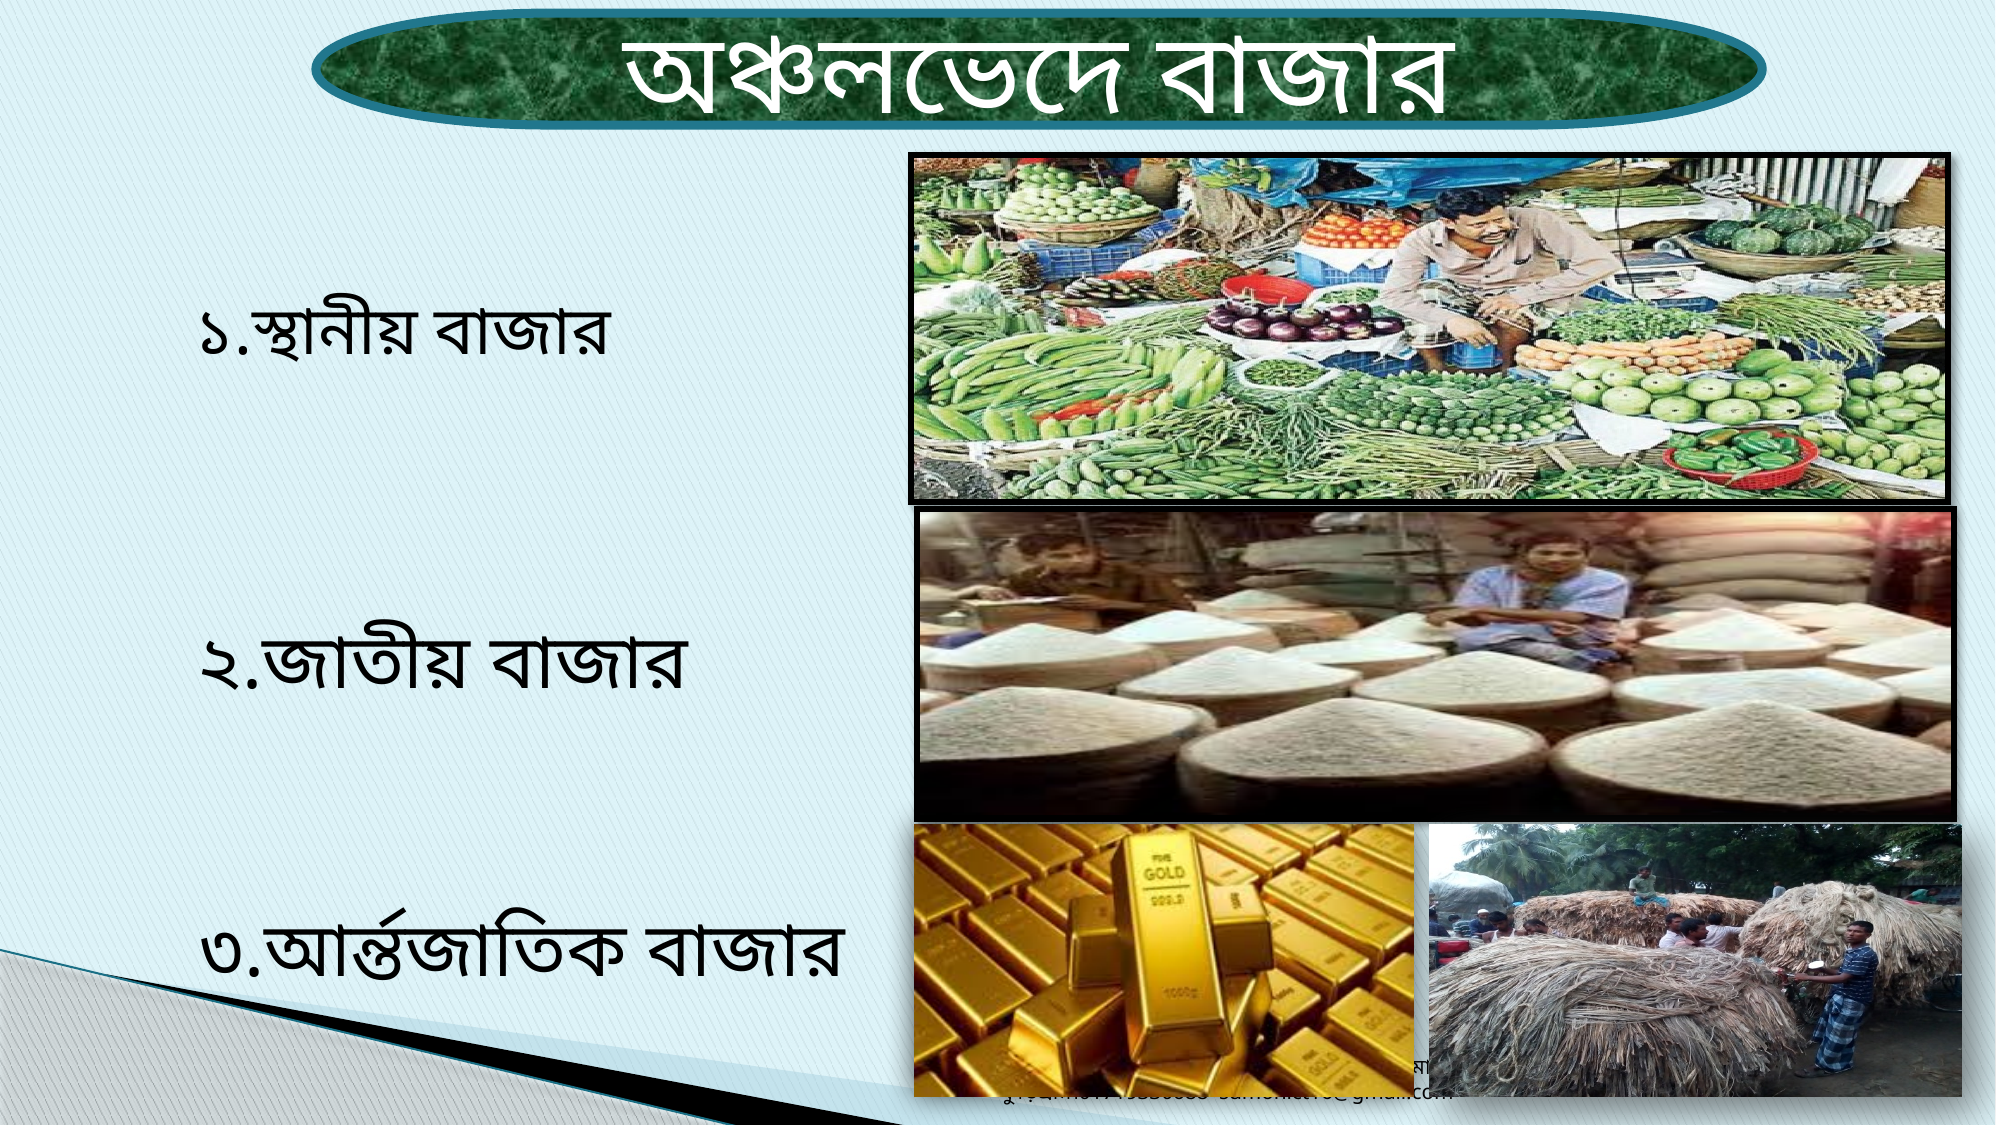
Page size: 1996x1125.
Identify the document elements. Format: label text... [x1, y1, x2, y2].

text_box ১.স্থানীয় বাজার [179, 280, 710, 376]
picture [1429, 824, 1963, 1098]
text_box ২.জাতীয় বাজার [182, 606, 818, 712]
text_box অঞ্চলভেদে বাজার [311, 8, 1767, 130]
text_box ৩.আর্ন্তজাতিক বাজার [185, 893, 874, 999]
picture [914, 824, 1414, 1098]
picture [919, 511, 1951, 816]
picture [914, 158, 1946, 500]
